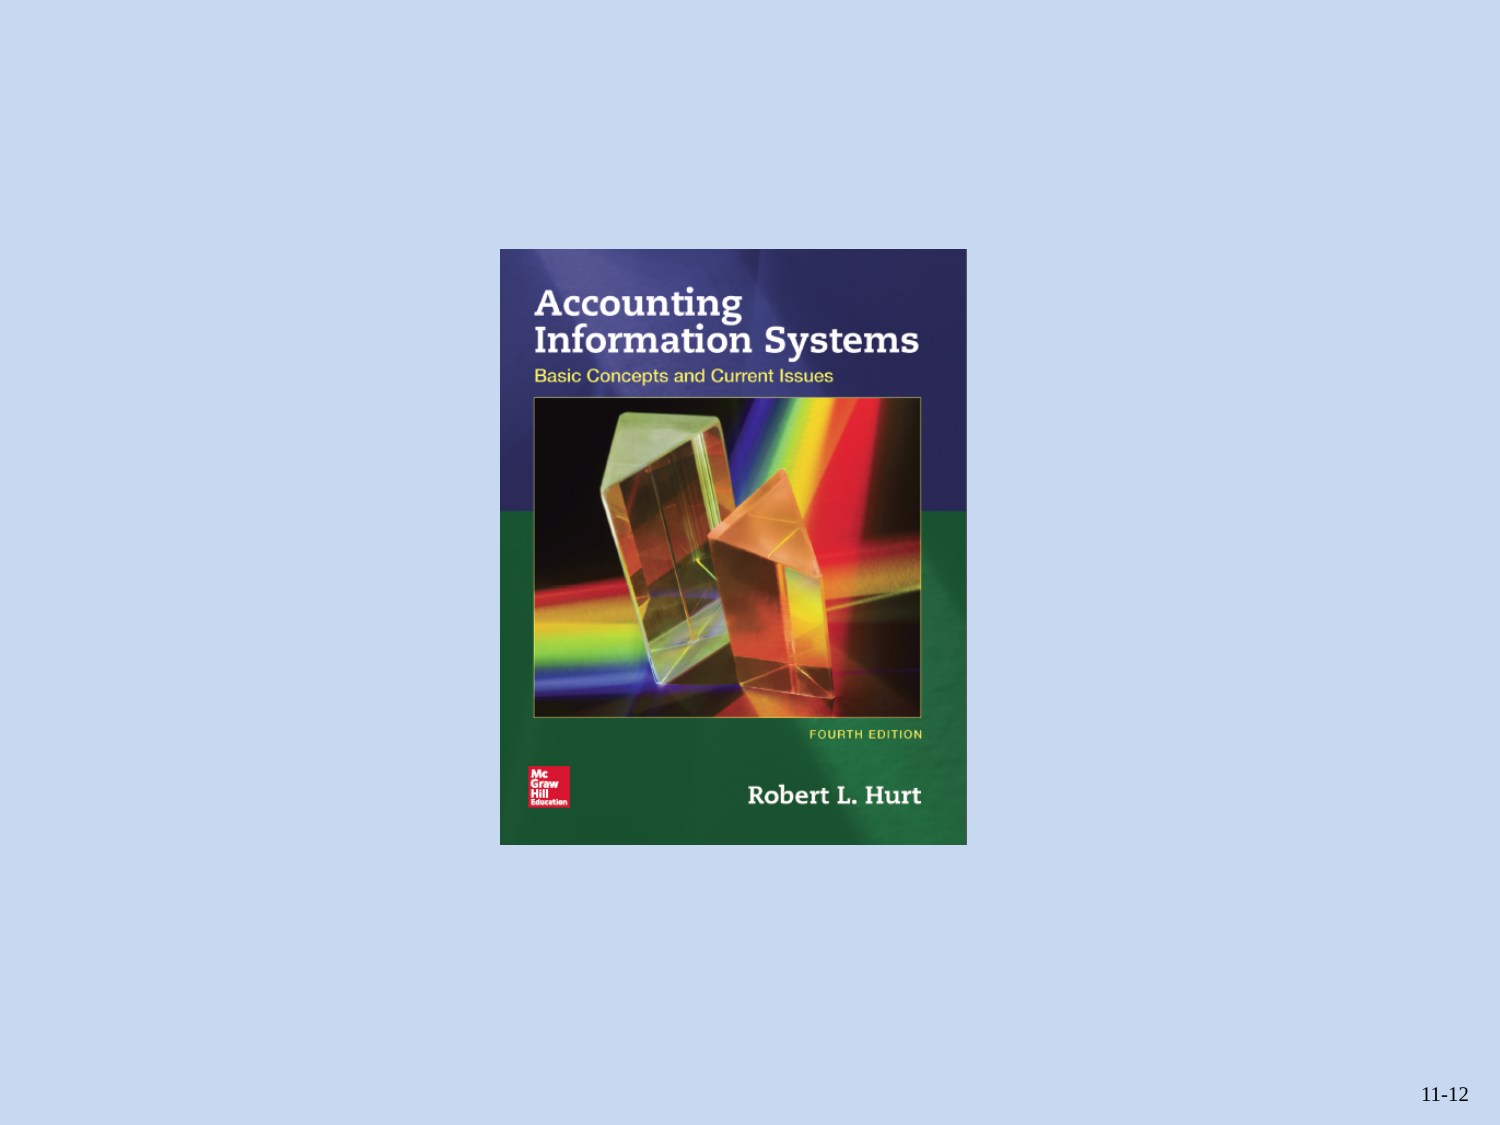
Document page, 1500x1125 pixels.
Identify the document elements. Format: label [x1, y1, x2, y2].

picture [499, 249, 968, 845]
